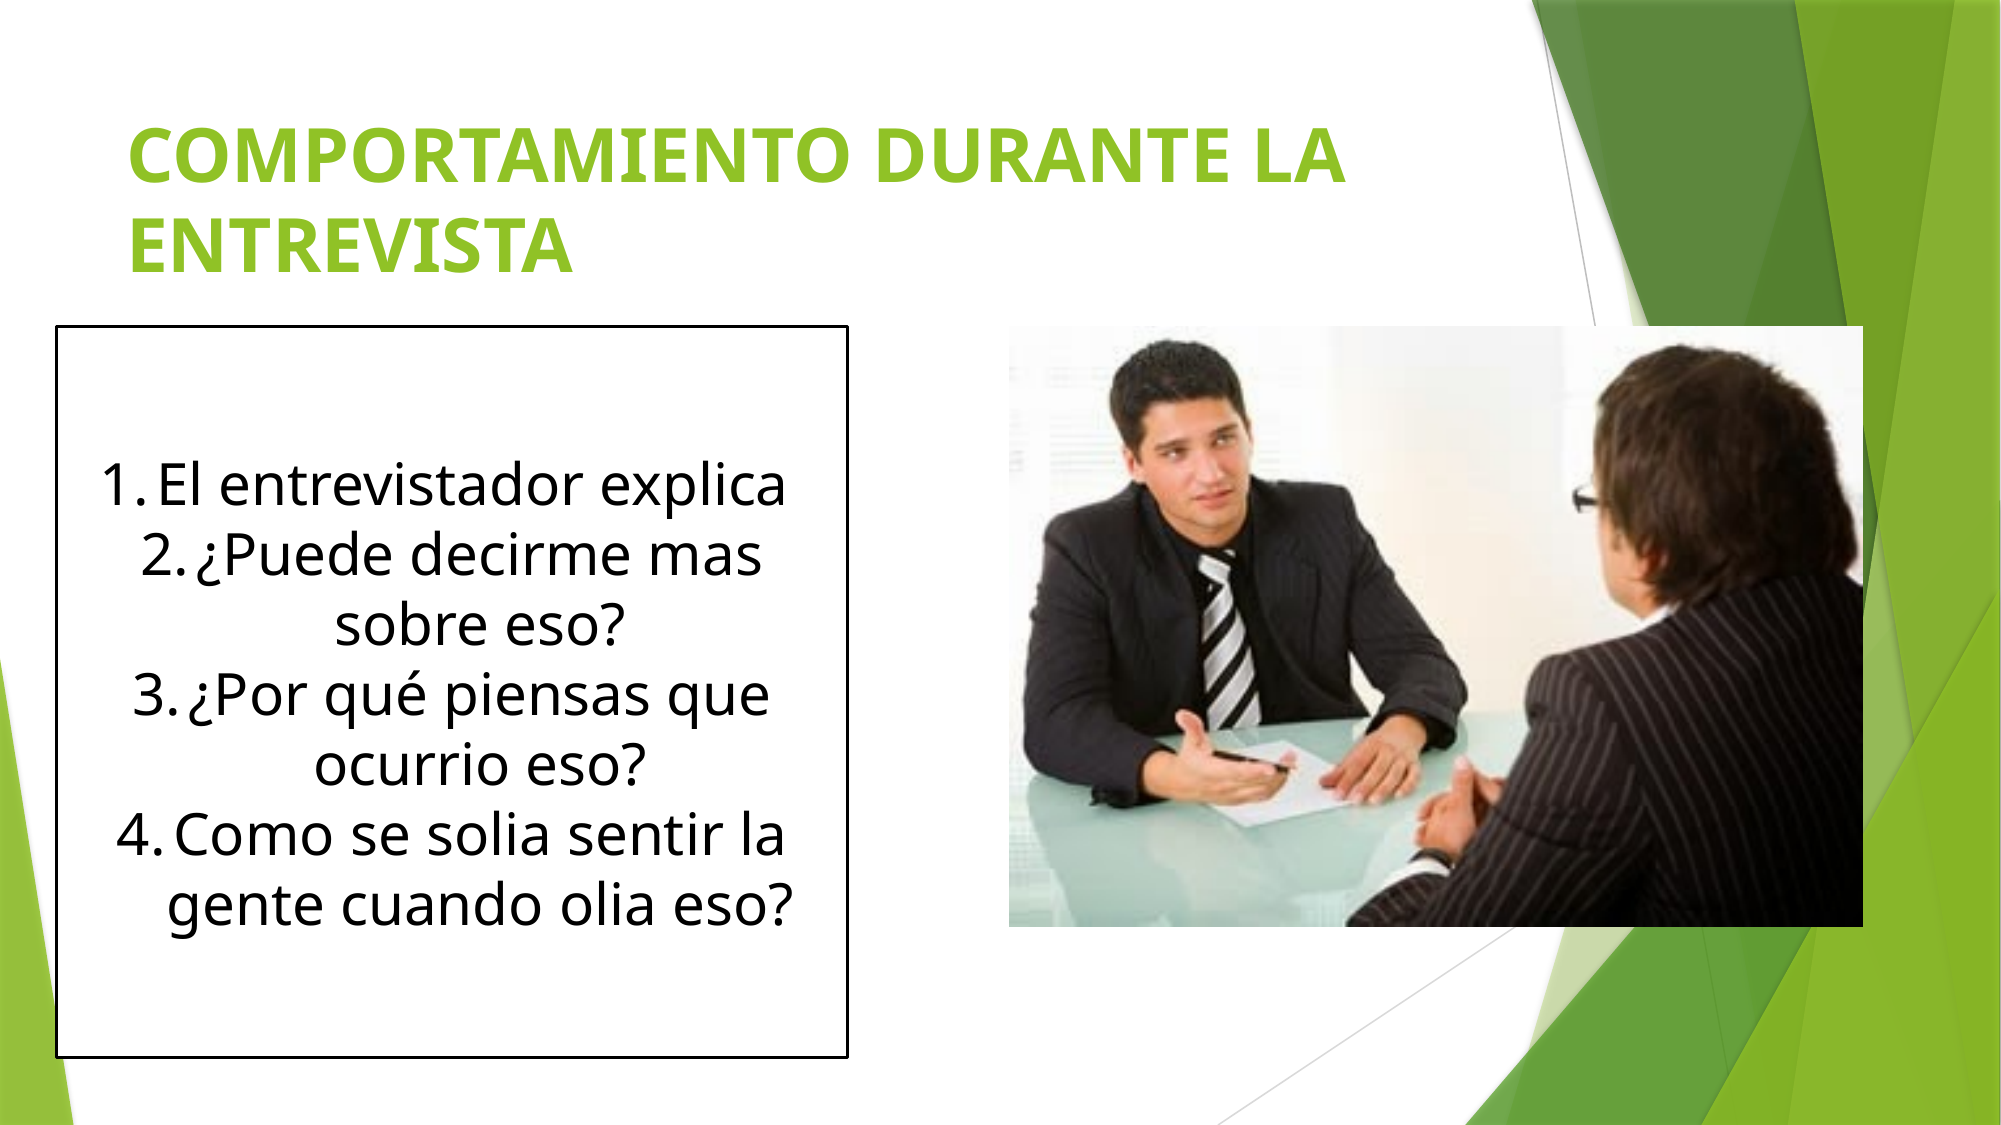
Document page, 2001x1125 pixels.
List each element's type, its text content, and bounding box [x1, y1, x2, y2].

title COMPORTAMIENTO DURANTE LA ENTREVISTA [111, 99, 1522, 317]
text_box El entrevistador explica ¿Puede decirme mas sobre eso? ¿Por qué piensas que ocurrio eso? Como se solia sentir la gente cuando olia eso? [55, 325, 849, 1059]
picture [1008, 325, 1863, 927]
